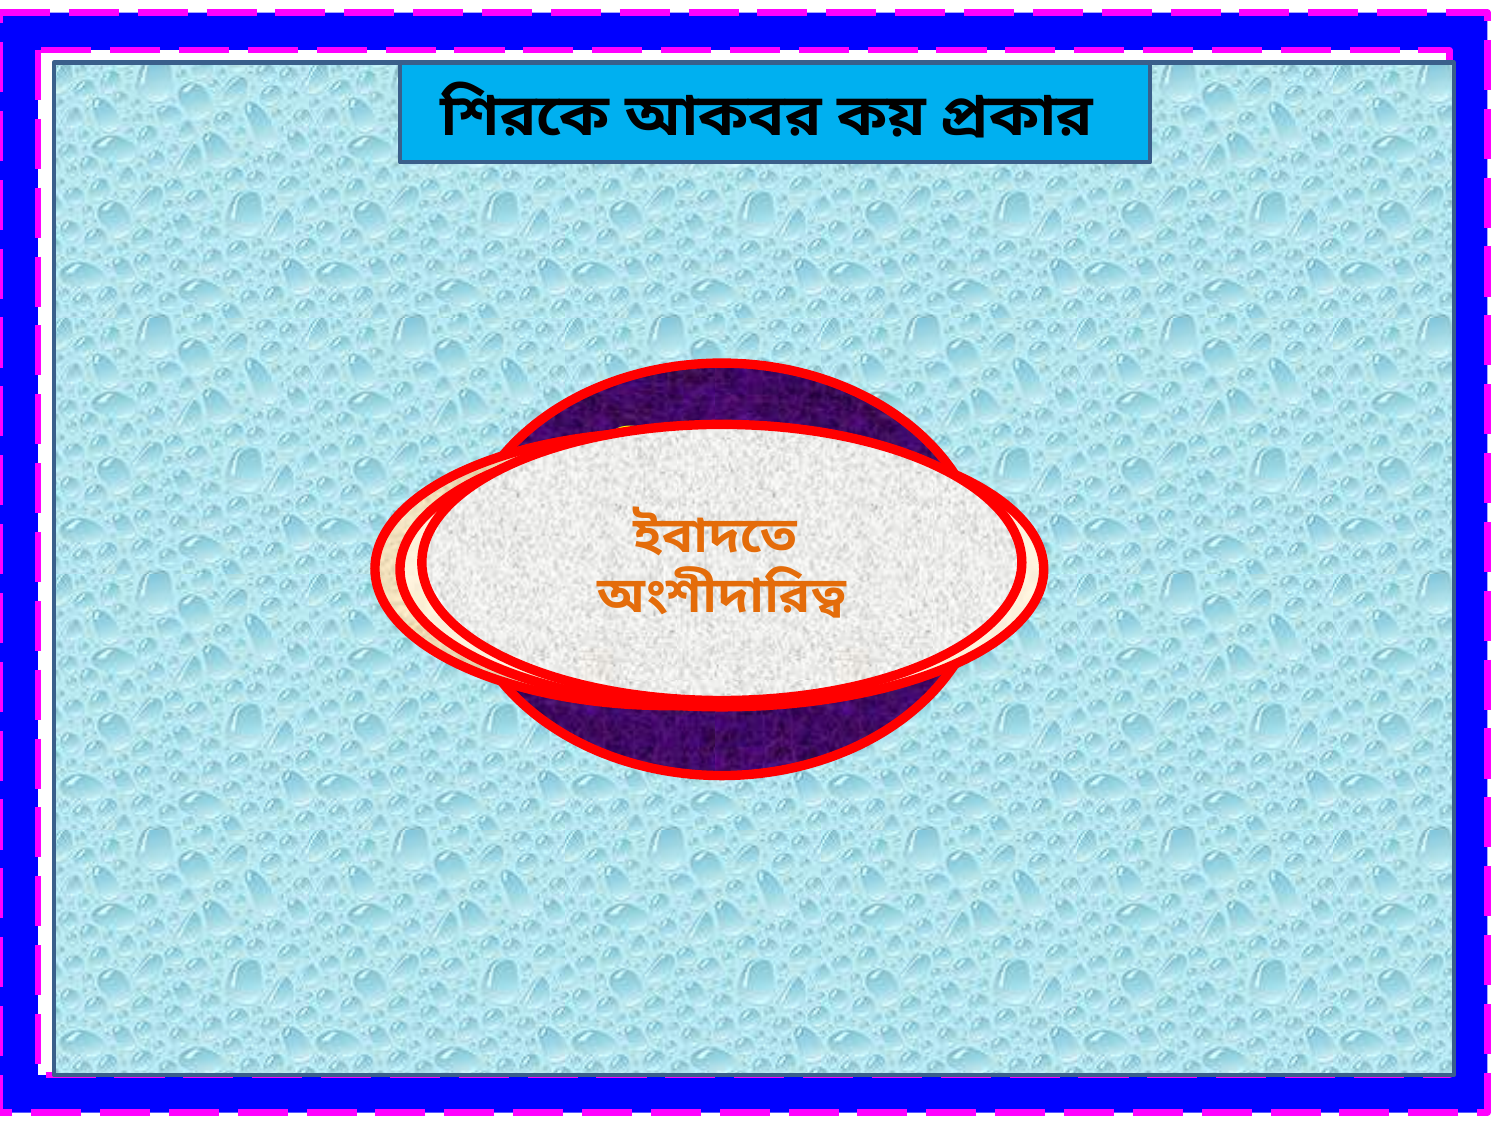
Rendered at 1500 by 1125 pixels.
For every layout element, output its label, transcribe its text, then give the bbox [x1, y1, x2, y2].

text_box শিরকে আকবার ৪ প্রকার [500, 666, 957, 778]
text_box শিরকে আকবর কয় প্রকার [398, 60, 1152, 164]
text_box স্বত্তাগত অংশীদারিত্ব [372, 434, 668, 708]
text_box [52, 60, 1456, 1077]
text_box [0, 12, 1488, 1113]
text_box গুনাবলীতে অংশীদারিত্ব [397, 470, 1046, 709]
text_box শিরকে আকবার ৪ প্রকার [502, 360, 956, 472]
text_box ইবাদতে অংশীদারিত্ব [419, 422, 1024, 703]
